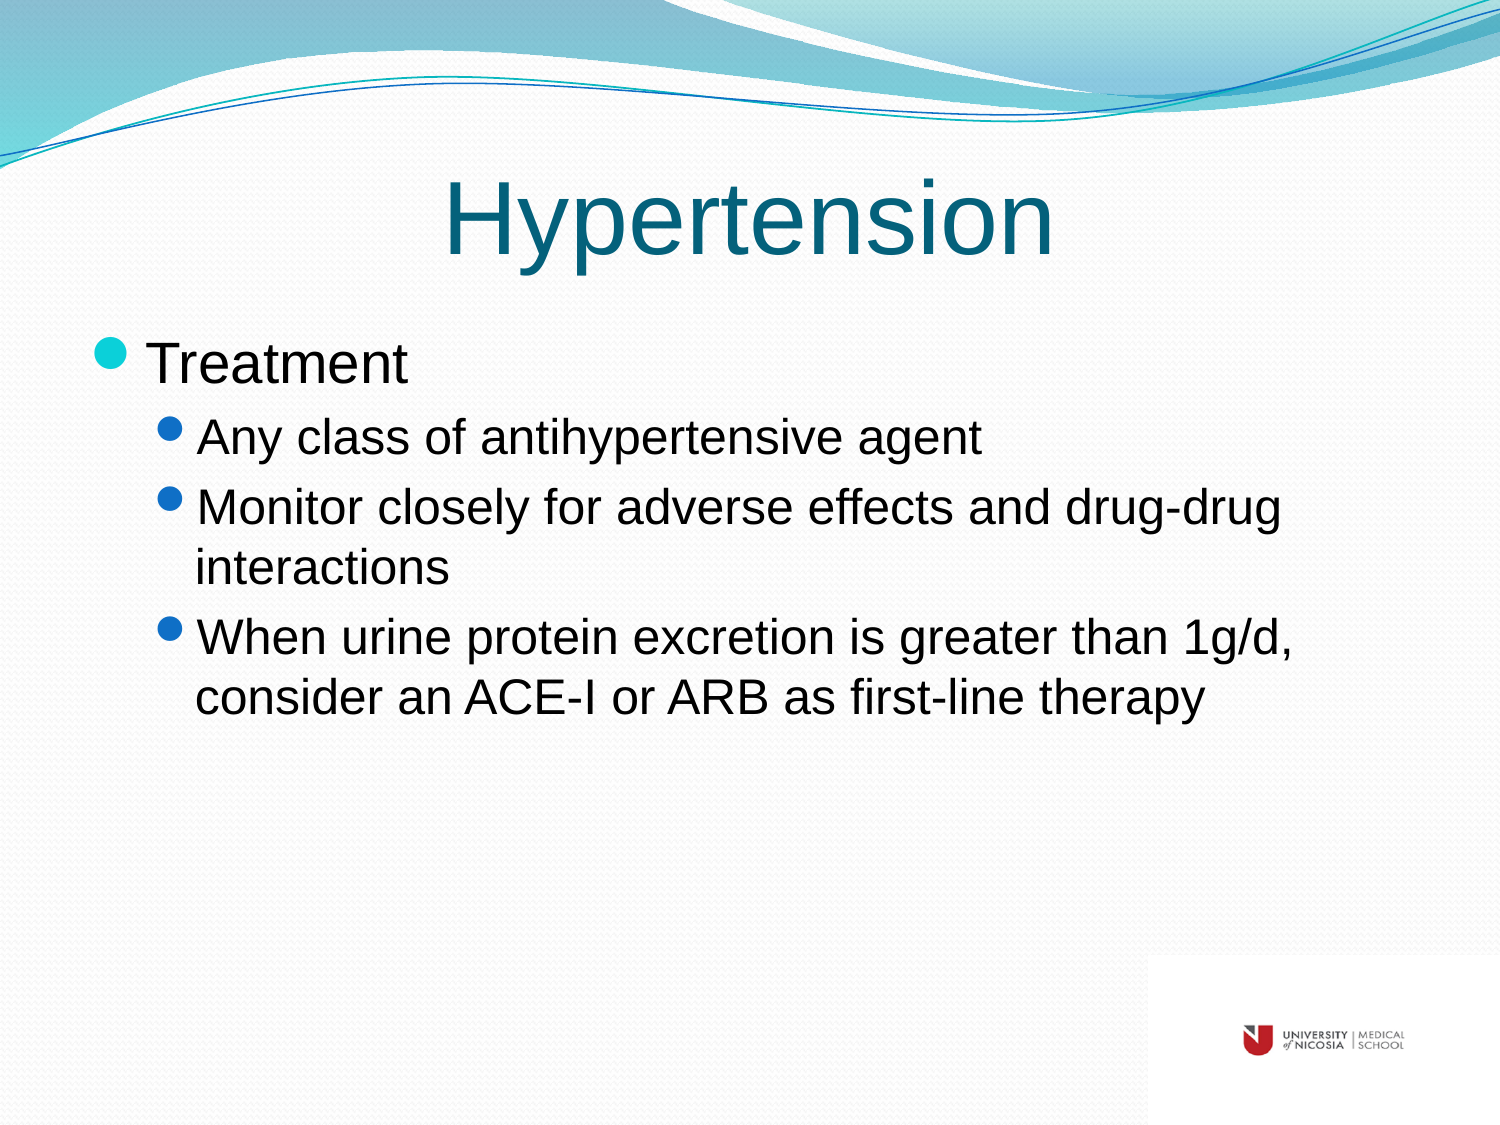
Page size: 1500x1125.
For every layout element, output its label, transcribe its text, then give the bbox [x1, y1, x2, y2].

list Treatment Any class of antihypertensive agent Monitor closely for adverse effects and drug-drug interactions When urine protein excretion is greater than 1g/d, consider an ACE-I or ARB as first-line therapy [75, 317, 1425, 1038]
title Hypertension [75, 115, 1425, 303]
picture [1148, 955, 1500, 1125]
